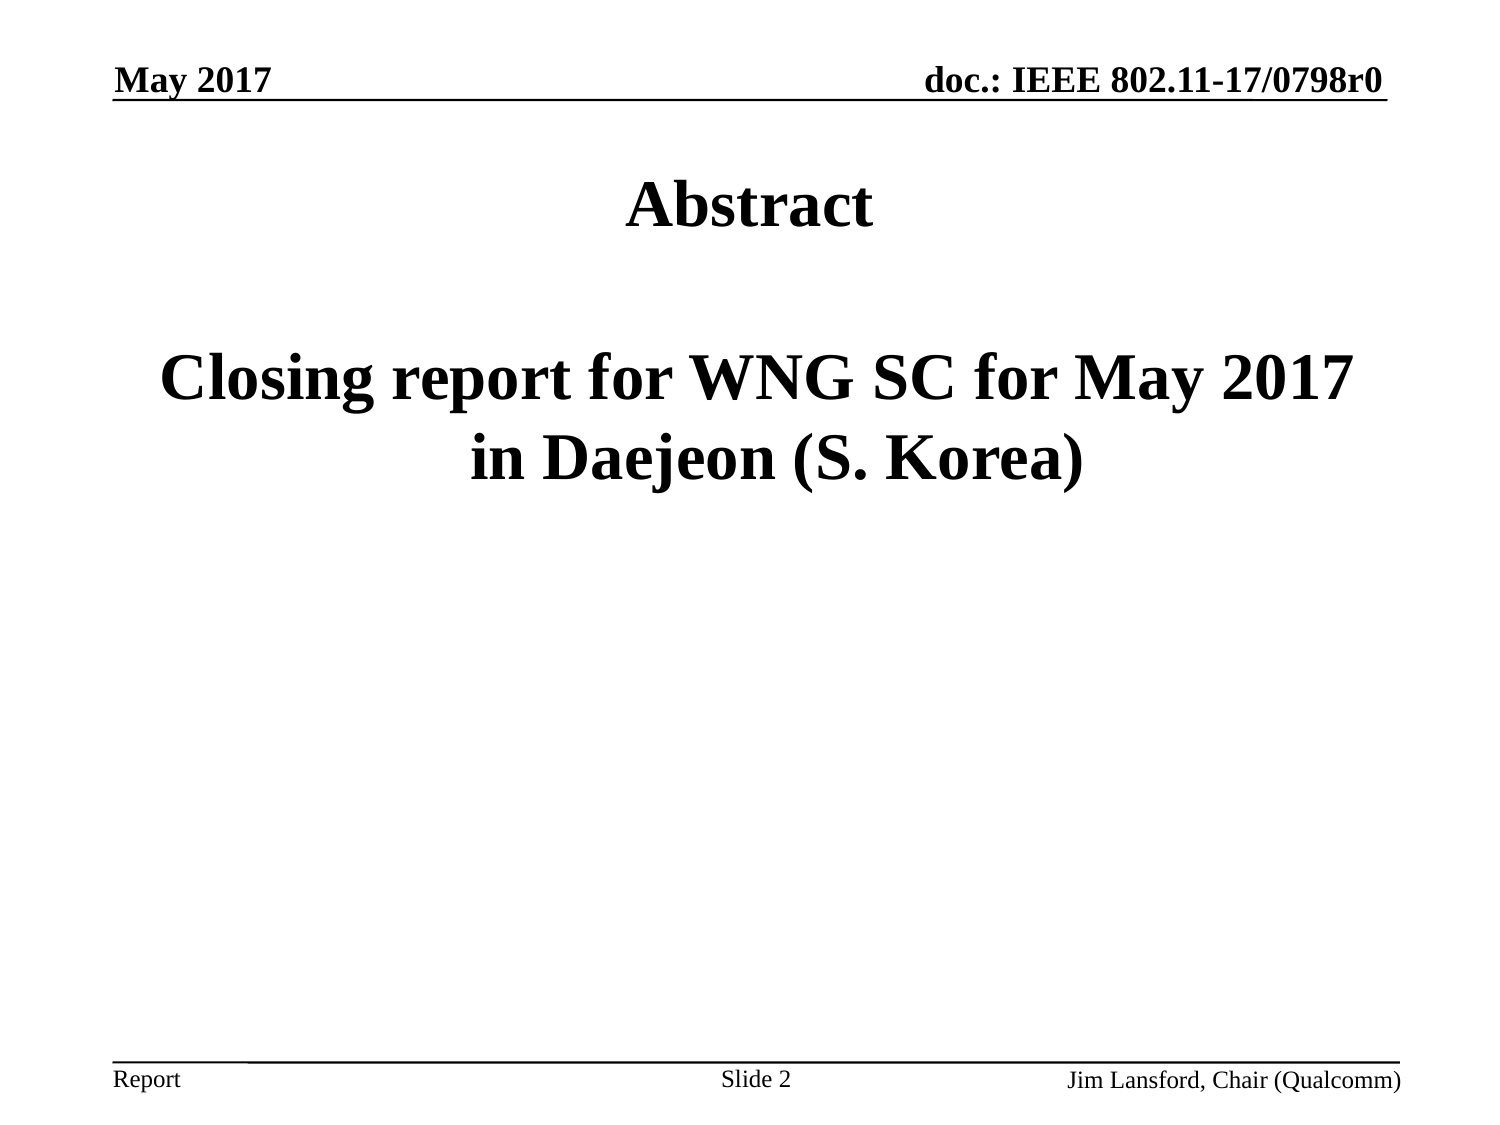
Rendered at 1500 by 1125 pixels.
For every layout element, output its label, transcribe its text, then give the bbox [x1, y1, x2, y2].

slide_number Slide 2 [712, 1062, 800, 1093]
title Abstract [112, 112, 1388, 288]
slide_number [114, 54, 274, 100]
list Closing report for WNG SC for May 2017 in Daejeon (S. Korea) [112, 324, 1388, 1000]
footer Jim Lansford, Chair (Qualcomm) [1062, 1063, 1402, 1094]
